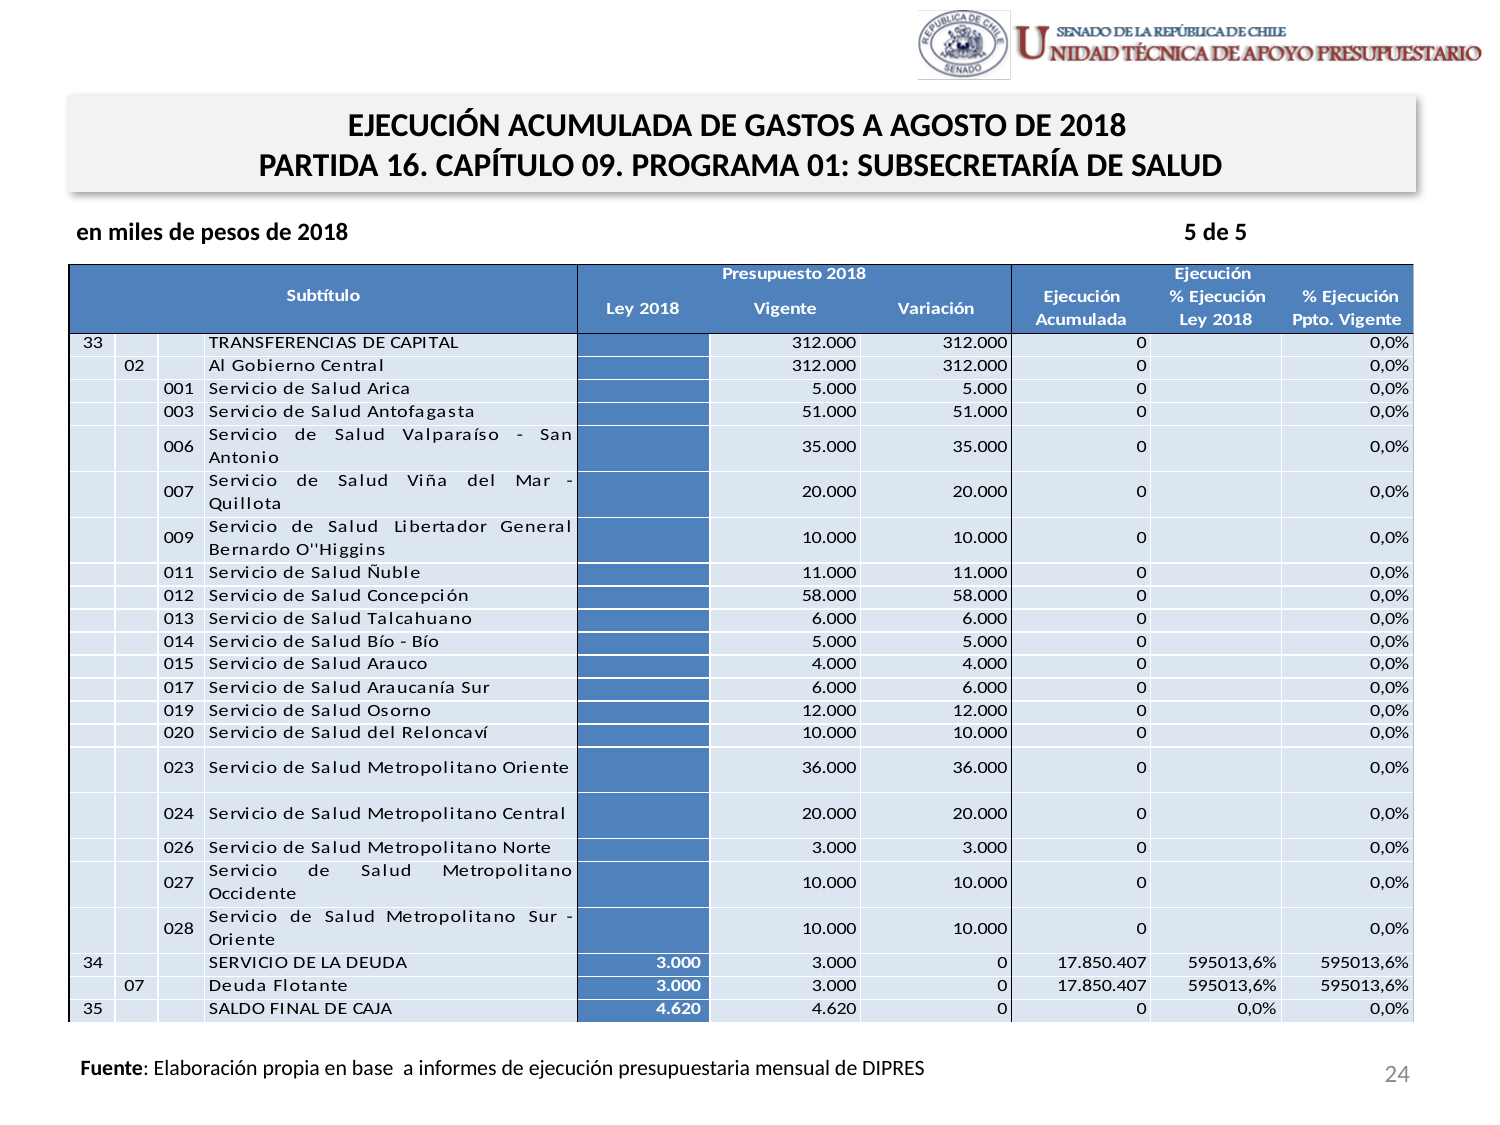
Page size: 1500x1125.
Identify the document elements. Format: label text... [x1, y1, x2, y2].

text_box en miles de pesos de 2018 5 de 5 [61, 208, 1412, 256]
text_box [67, 263, 1416, 1024]
picture [918, 0, 1497, 113]
text_box EJECUCIÓN ACUMULADA DE GASTOS A AGOSTO DE 2018 PARTIDA 16. CAPÍTULO 09. PROGRAMA 01: SUBSECRETARÍA DE SALUD [67, 95, 1415, 192]
text_box Fuente: Elaboración propia en base a informes de ejecución presupuestaria mensual de DIPRES [65, 1045, 1445, 1106]
